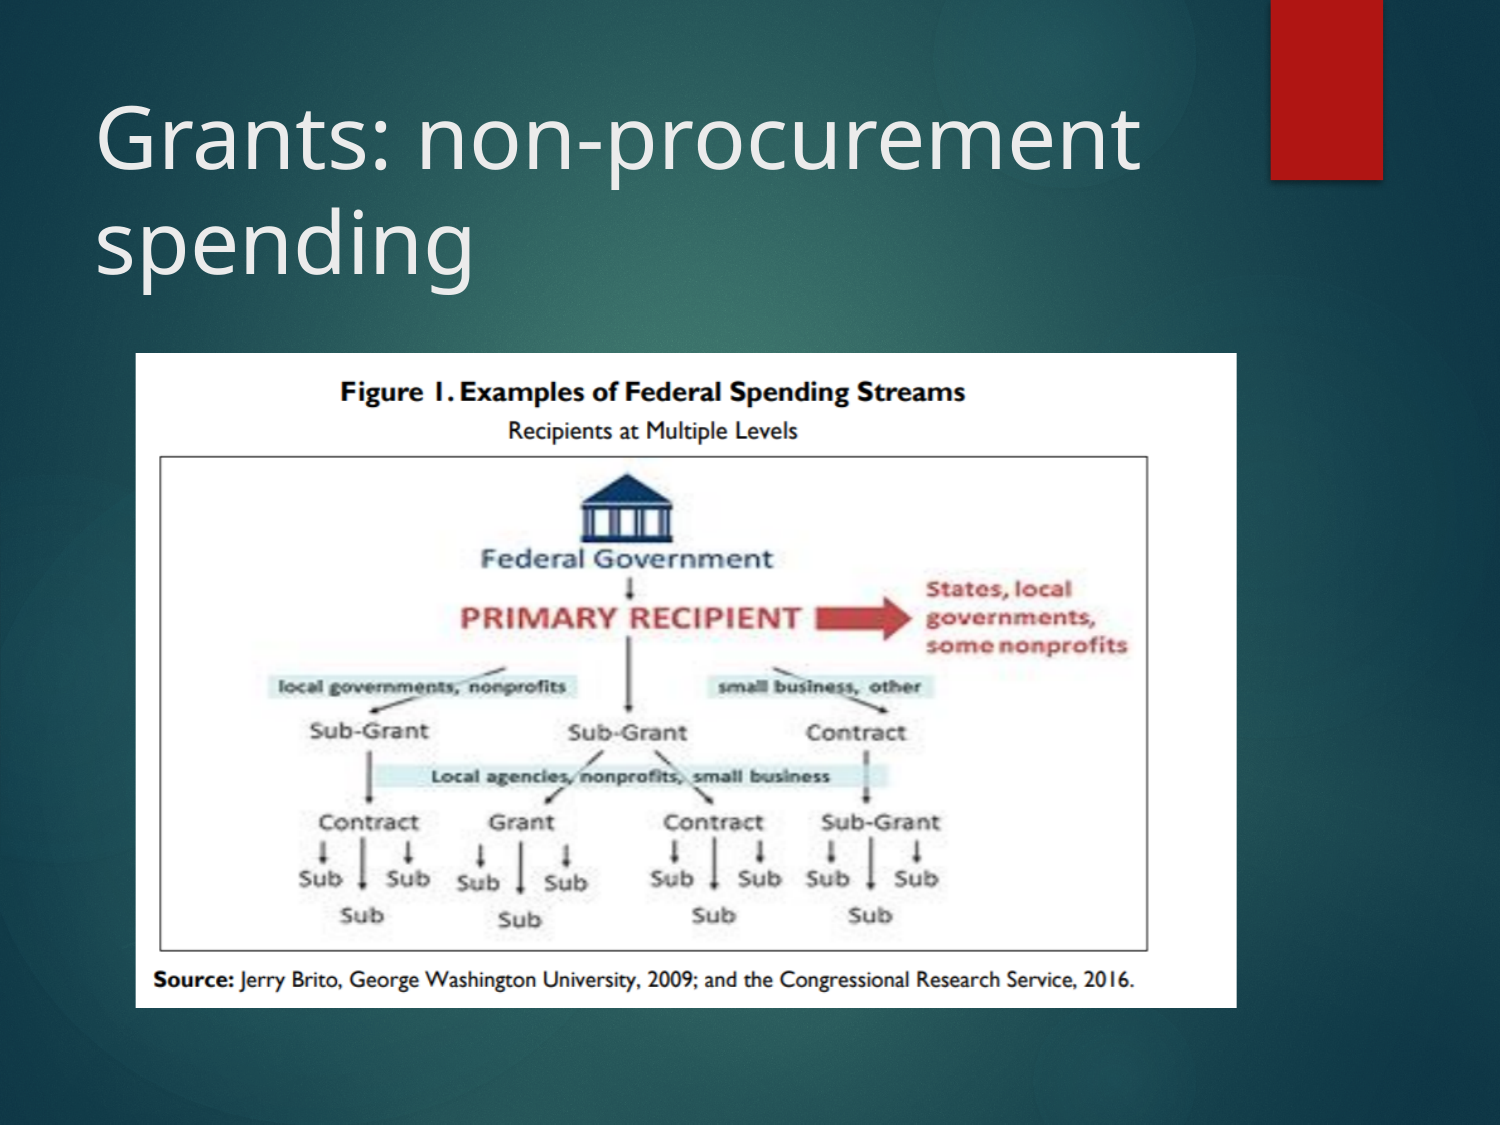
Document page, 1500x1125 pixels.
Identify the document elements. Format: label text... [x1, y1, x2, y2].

title Grants: non-procurement spending [79, 74, 1237, 304]
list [135, 353, 1237, 1008]
